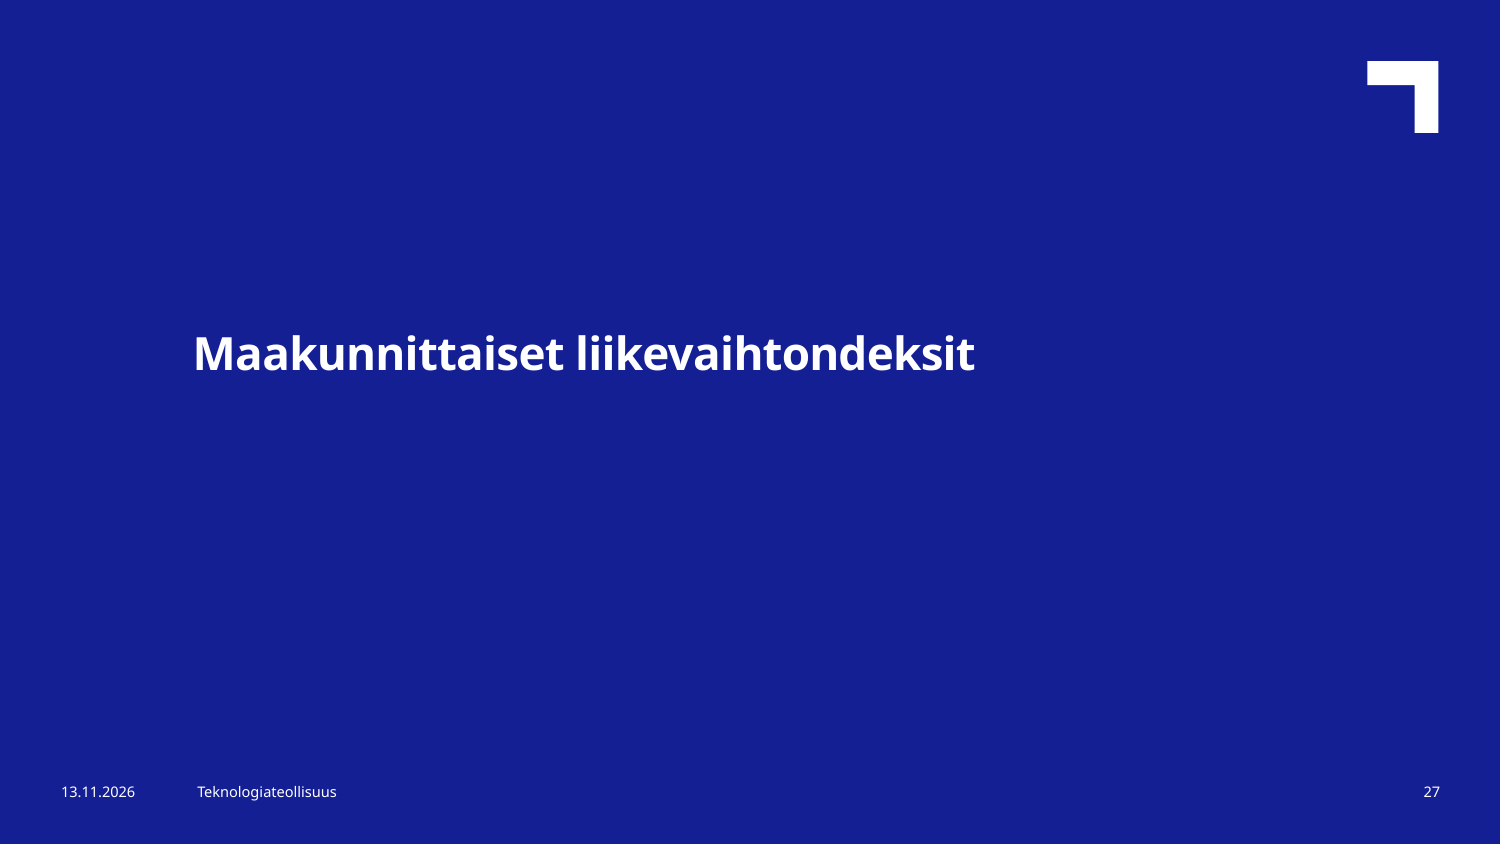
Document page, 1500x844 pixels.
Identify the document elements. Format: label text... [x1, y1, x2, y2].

list Maakunnittaiset liikevaihtondeksit [175, 315, 1321, 507]
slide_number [46, 775, 182, 803]
footer Teknologiateollisuus [182, 775, 395, 803]
slide_number 27 [1313, 775, 1456, 803]
